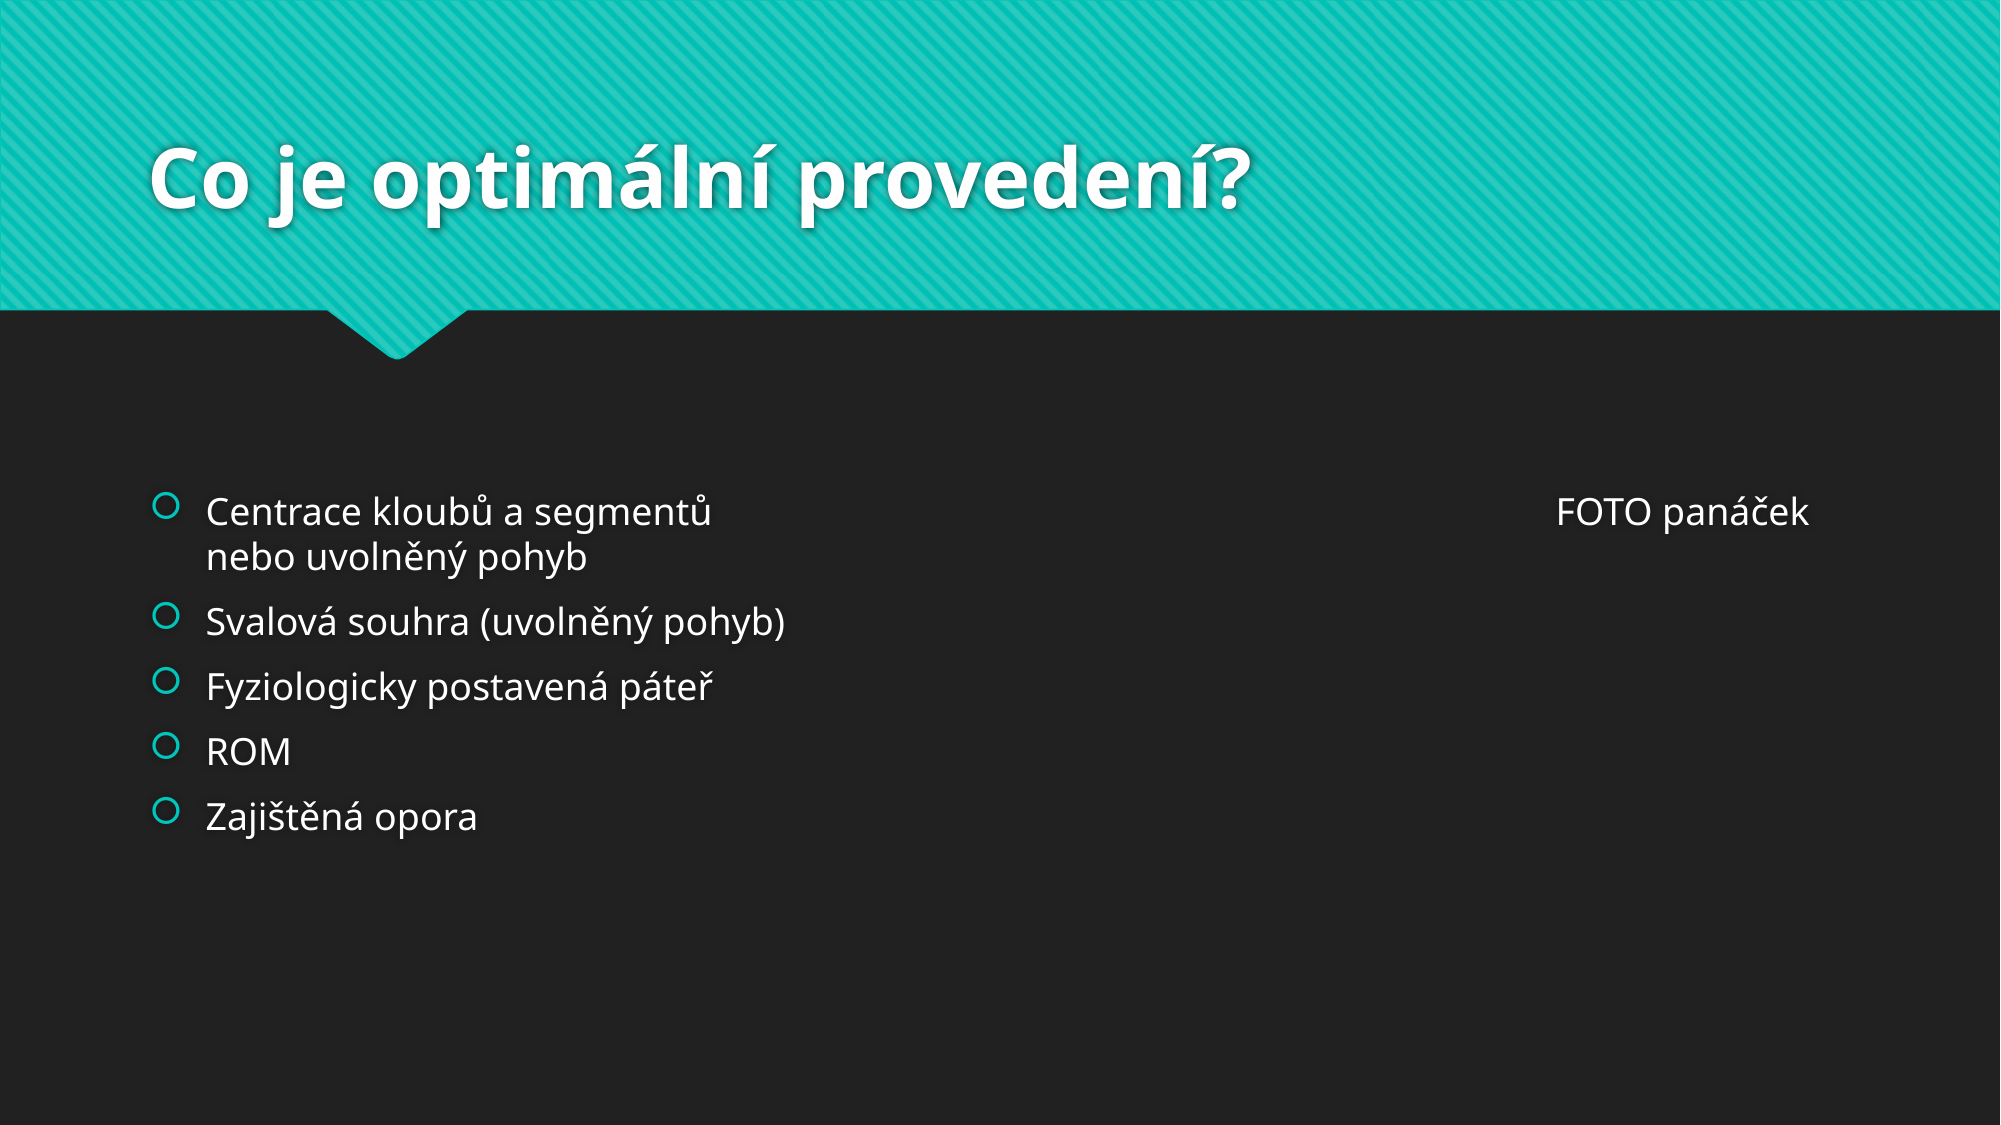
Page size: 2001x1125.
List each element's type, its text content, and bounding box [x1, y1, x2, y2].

title Co je optimální provedení? [132, 73, 1868, 233]
list Centrace kloubů a segmentů FOTO panáček nebo uvolněný pohyb Svalová souhra (uvolněný pohyb) Fyziologicky postavená páteř ROM Zajištěná opora [134, 364, 1866, 962]
